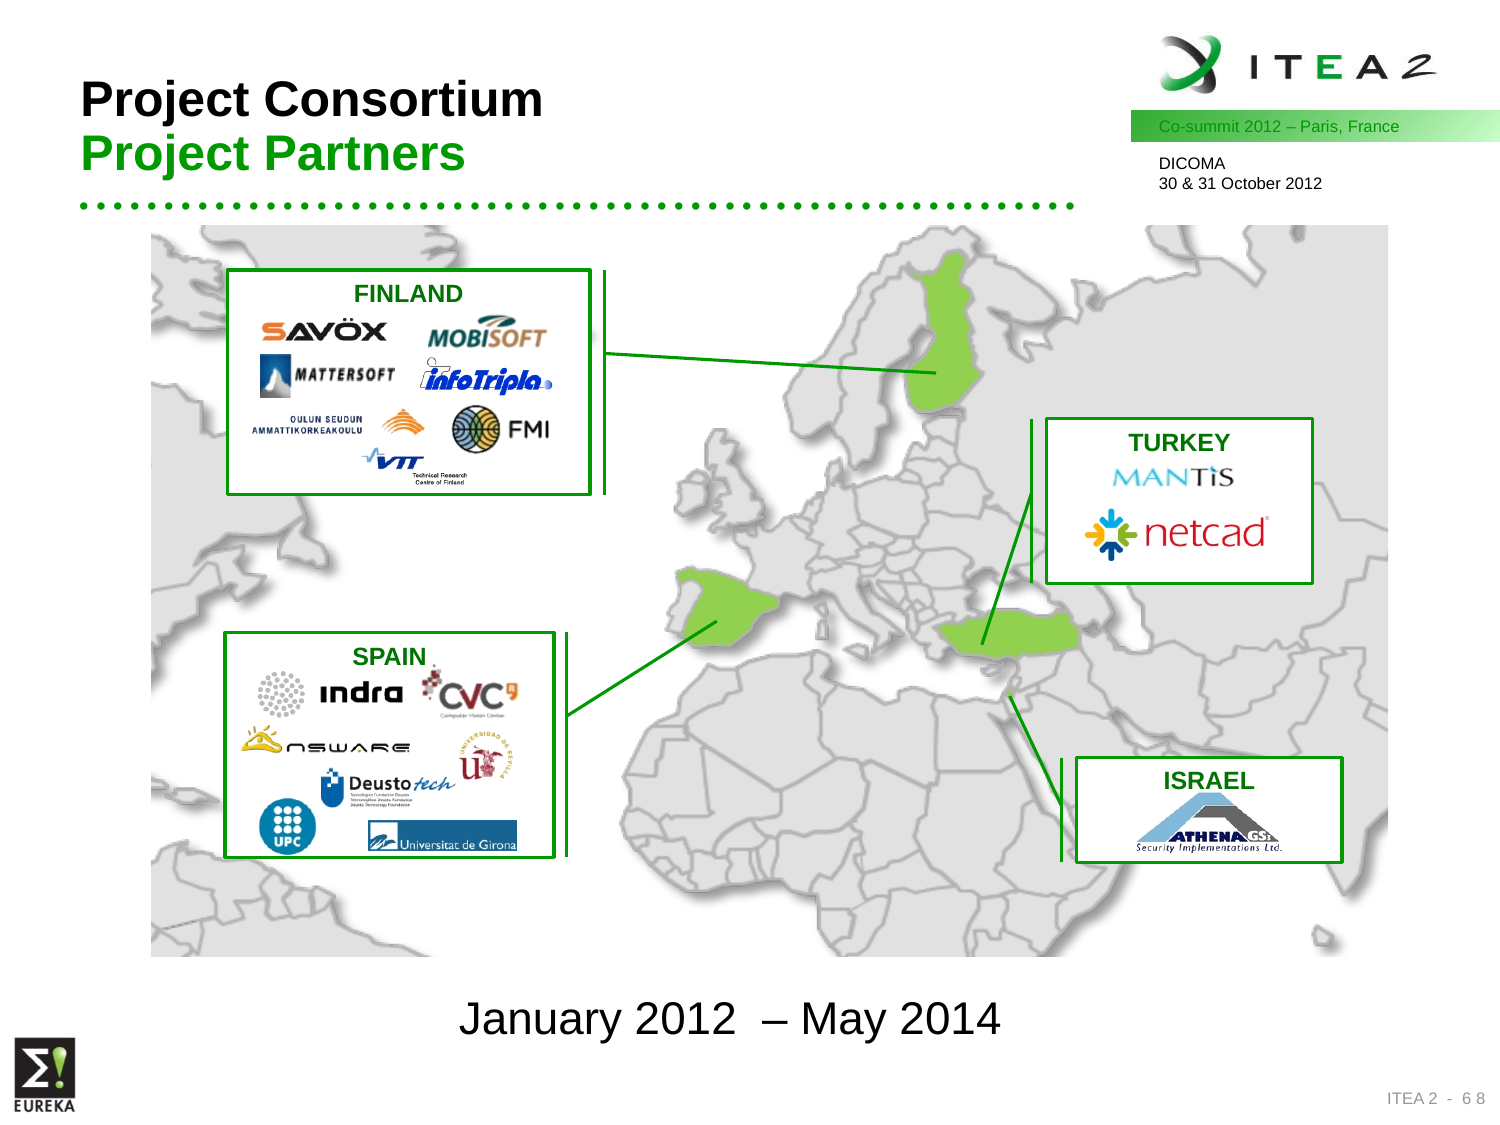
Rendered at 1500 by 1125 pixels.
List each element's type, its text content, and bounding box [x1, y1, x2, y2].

picture [0, 75, 1500, 1125]
text_box [0, 0, 1500, 75]
title Project Consortium Project Partners [65, 75, 1103, 189]
list January 2012 – May 2014 [391, 981, 1070, 1081]
